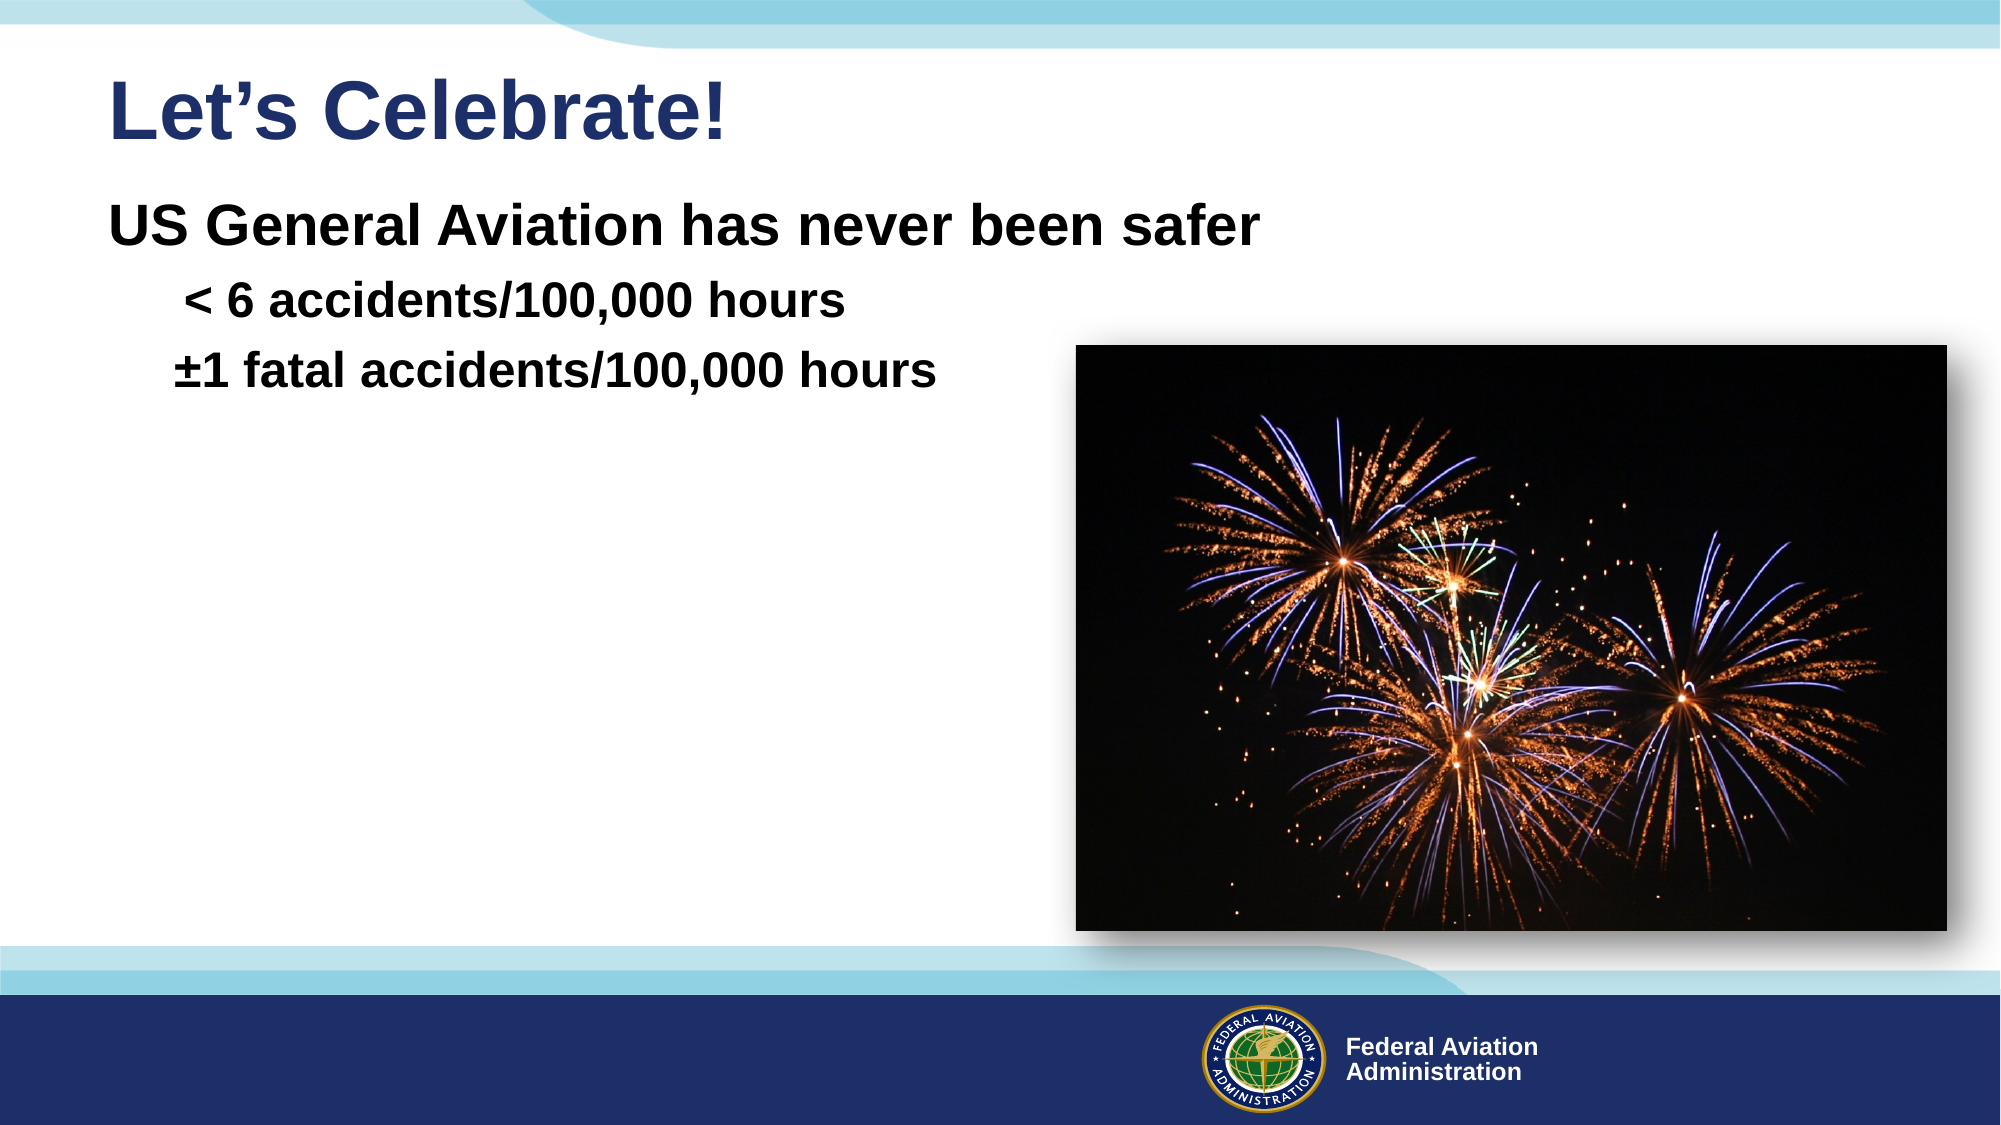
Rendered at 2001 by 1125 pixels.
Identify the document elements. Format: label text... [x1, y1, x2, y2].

title Let’s Celebrate! [93, 56, 1947, 157]
picture [0, 945, 2000, 995]
picture [0, 0, 1999, 50]
list US General Aviation has never been safer < 6 accidents/100,000 hours ±1 fatal accidents/100,000 hours [93, 179, 1855, 901]
picture [1075, 344, 1948, 931]
